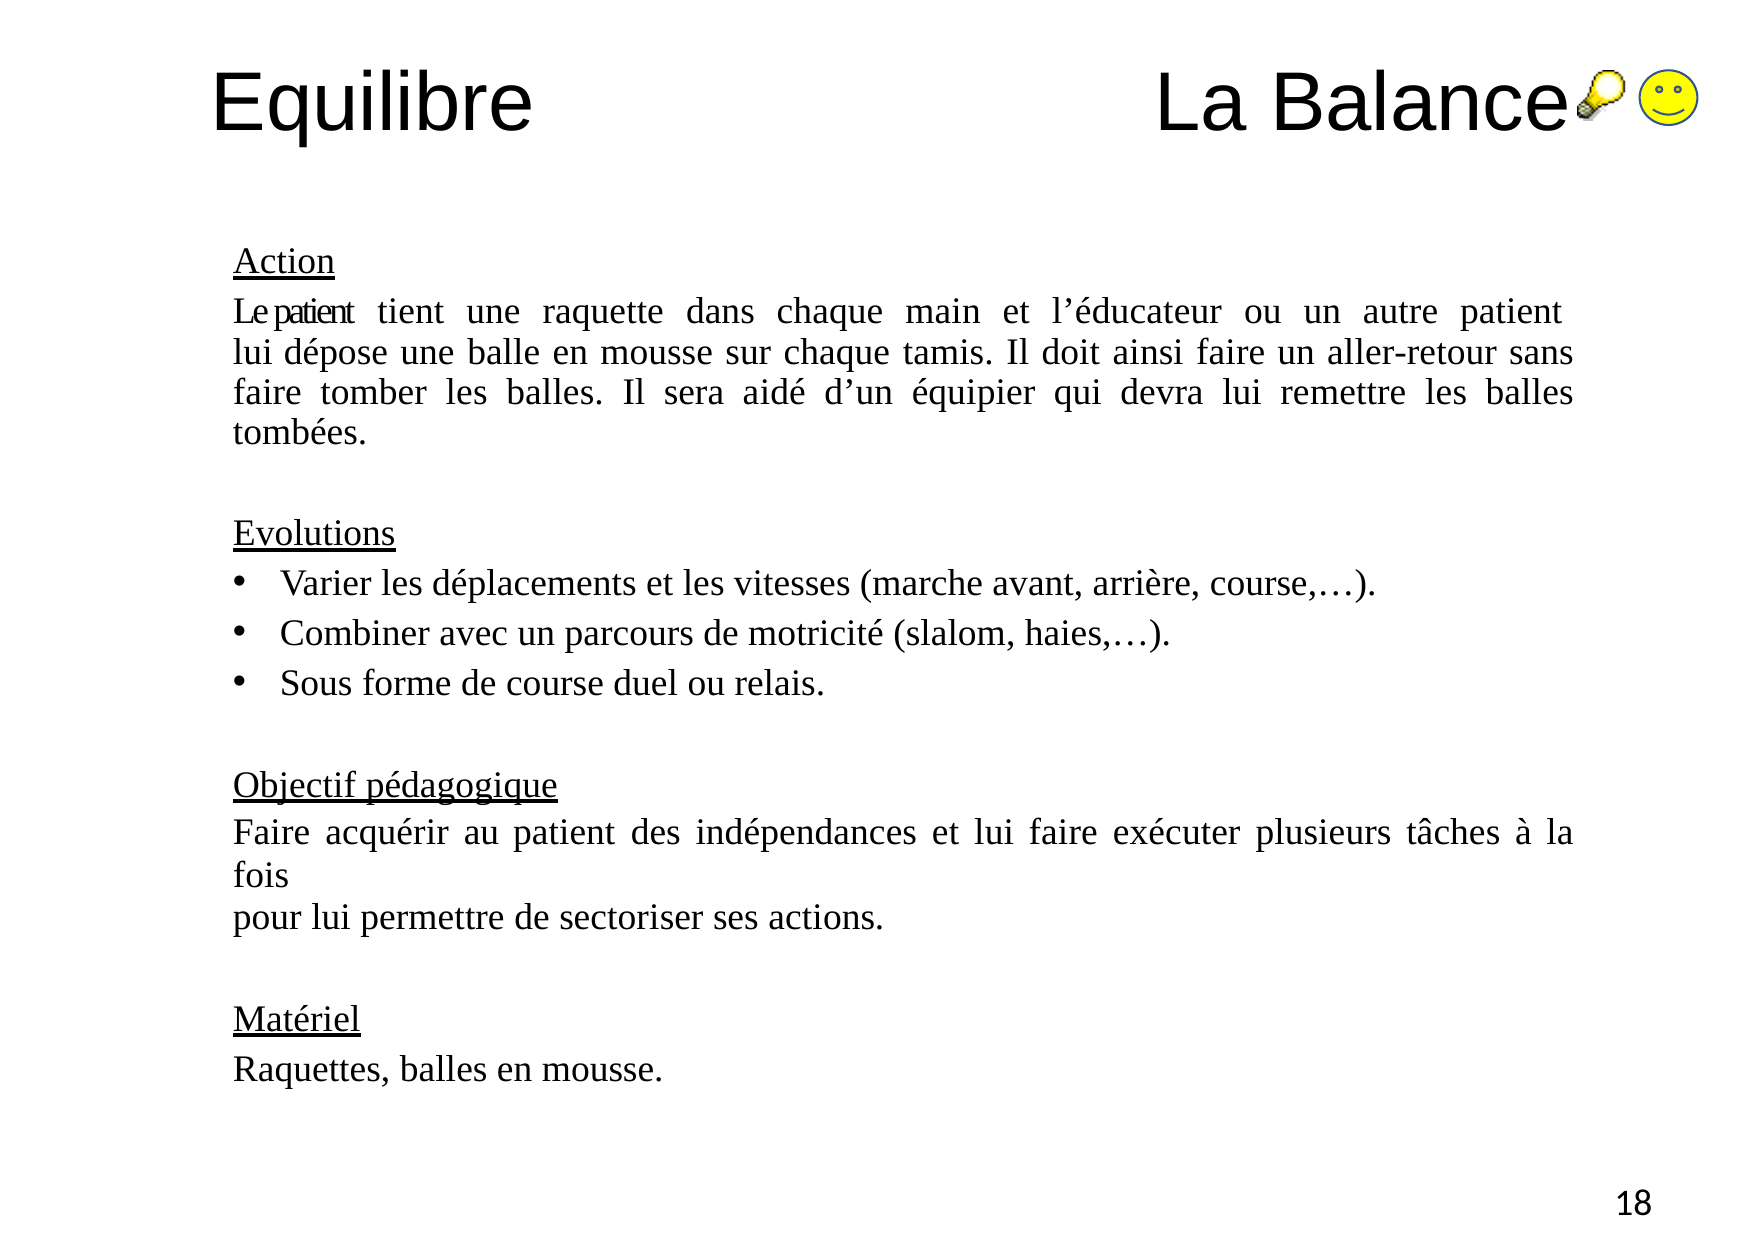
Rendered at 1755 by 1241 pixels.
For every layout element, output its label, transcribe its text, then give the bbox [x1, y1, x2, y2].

text_box 18 [1539, 1170, 1728, 1230]
title Equilibre [182, 0, 1573, 201]
text_box Action Le patient tient une raquette dans chaque main et l’éducateur ou un autre patient lui dépose une balle en mousse sur chaque tamis. Il doit ainsi faire un aller-retour sans faire tomber les balles. Il sera aidé d’un équipier qui devra lui remettre les balles tombées. Evolutions Varier les déplacements et les vitesses (marche avant, arrière, course,…). Combiner avec un parcours de motricité (slalom, haies,…). Sous forme de course duel ou relais. Objectif pédagogique Faire acquérir au patient des indépendances et lui faire exécuter plusieurs tâches à la fois pour lui permettre de sectoriser ses actions. Matériel Raquettes, balles en mousse. [230, 236, 1575, 1089]
picture [1577, 70, 1628, 121]
text_box [1638, 69, 1699, 126]
